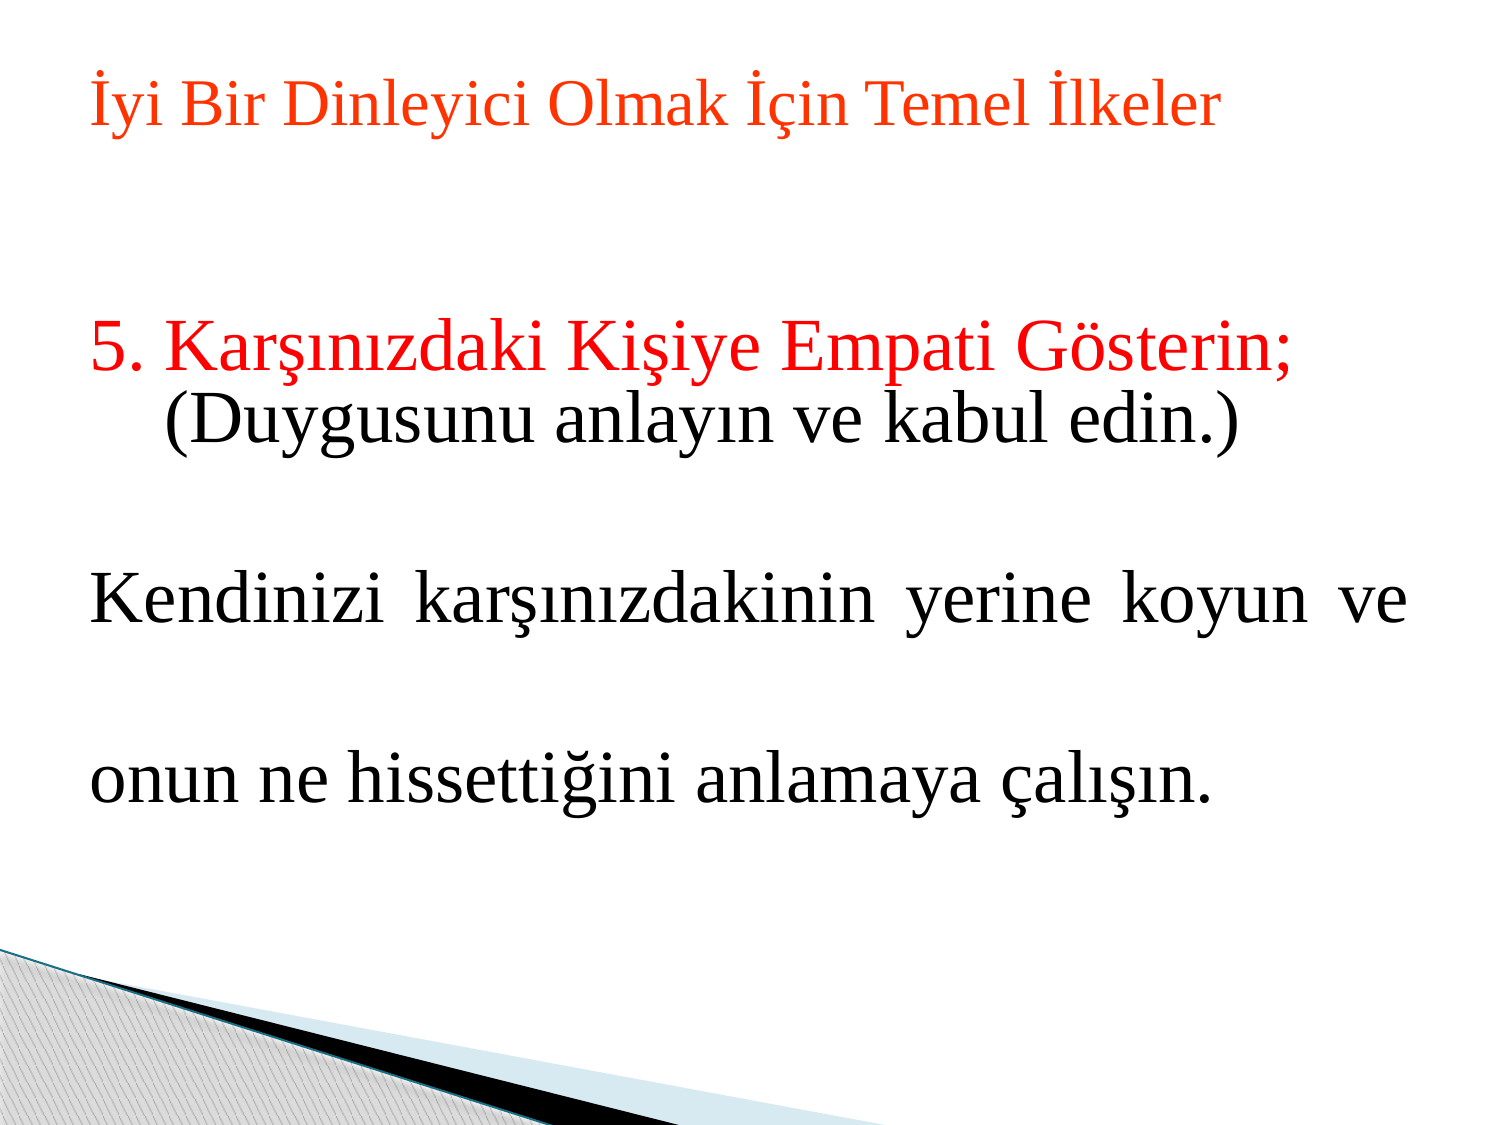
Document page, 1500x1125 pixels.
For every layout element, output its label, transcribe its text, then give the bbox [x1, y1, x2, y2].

title İyi Bir Dinleyici Olmak İçin Temel İlkeler [75, 45, 1425, 233]
list 5. Karşınızdaki Kişiye Empati Gösterin; (Duygusunu anlayın ve kabul edin.) Kendinizi karşınızdakinin yerine koyun ve onun ne hissettiğini anlamaya çalışın. [75, 243, 1425, 986]
